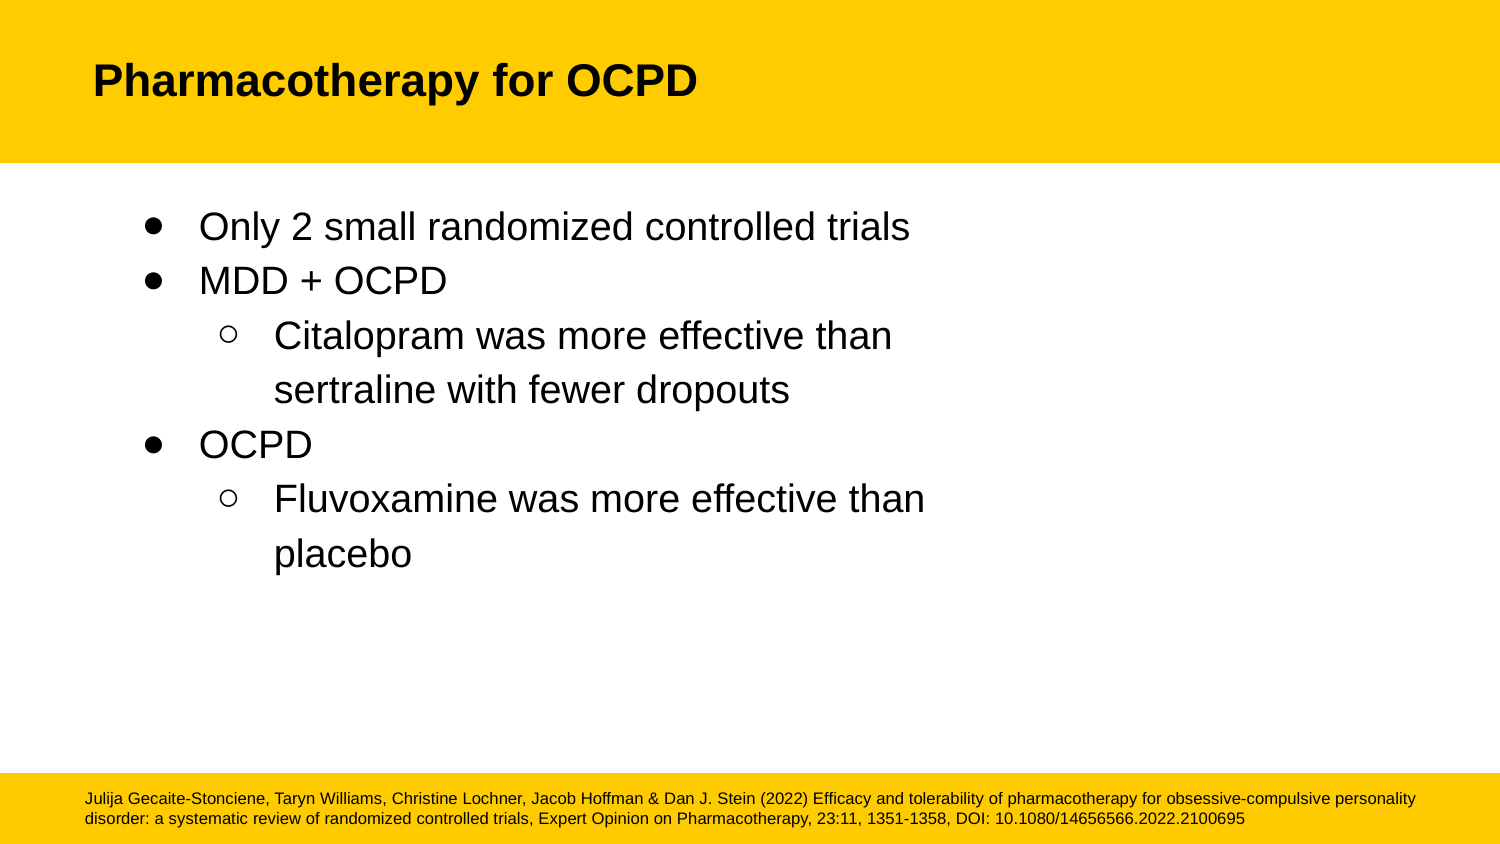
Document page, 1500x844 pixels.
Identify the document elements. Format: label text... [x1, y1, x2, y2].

text_box Only 2 small randomized controlled trials MDD + OCPD Citalopram was more effective than sertraline with fewer dropouts OCPD Fluvoxamine was more effective than placebo [108, 178, 1052, 591]
picture [0, 773, 1500, 844]
picture [0, 0, 1500, 163]
